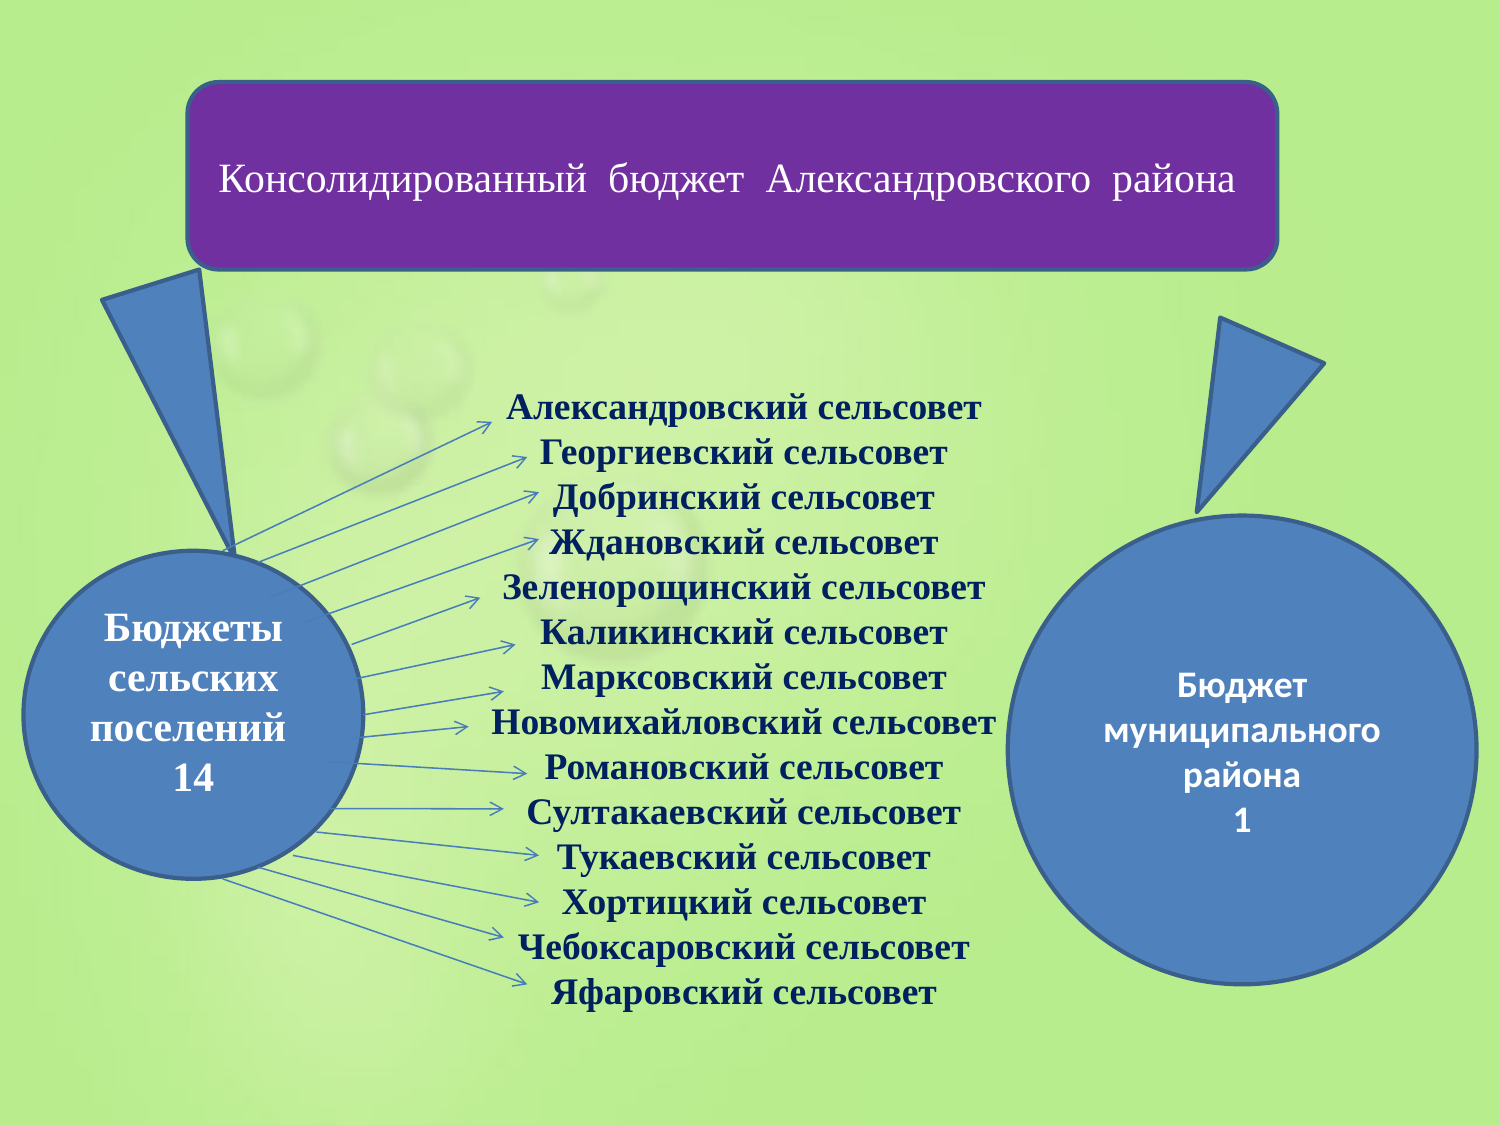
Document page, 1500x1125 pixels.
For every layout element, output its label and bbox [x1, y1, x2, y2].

text_box [363, 691, 505, 716]
text_box [351, 597, 481, 643]
text_box [257, 866, 505, 877]
text_box [316, 831, 540, 854]
text_box [269, 491, 540, 598]
text_box [222, 878, 528, 985]
text_box [292, 855, 540, 903]
picture [0, 0, 1500, 1125]
text_box [222, 421, 493, 552]
text_box [351, 726, 469, 739]
text_box [257, 456, 528, 563]
text_box [327, 761, 528, 774]
text_box [351, 644, 516, 680]
text_box [304, 538, 540, 623]
